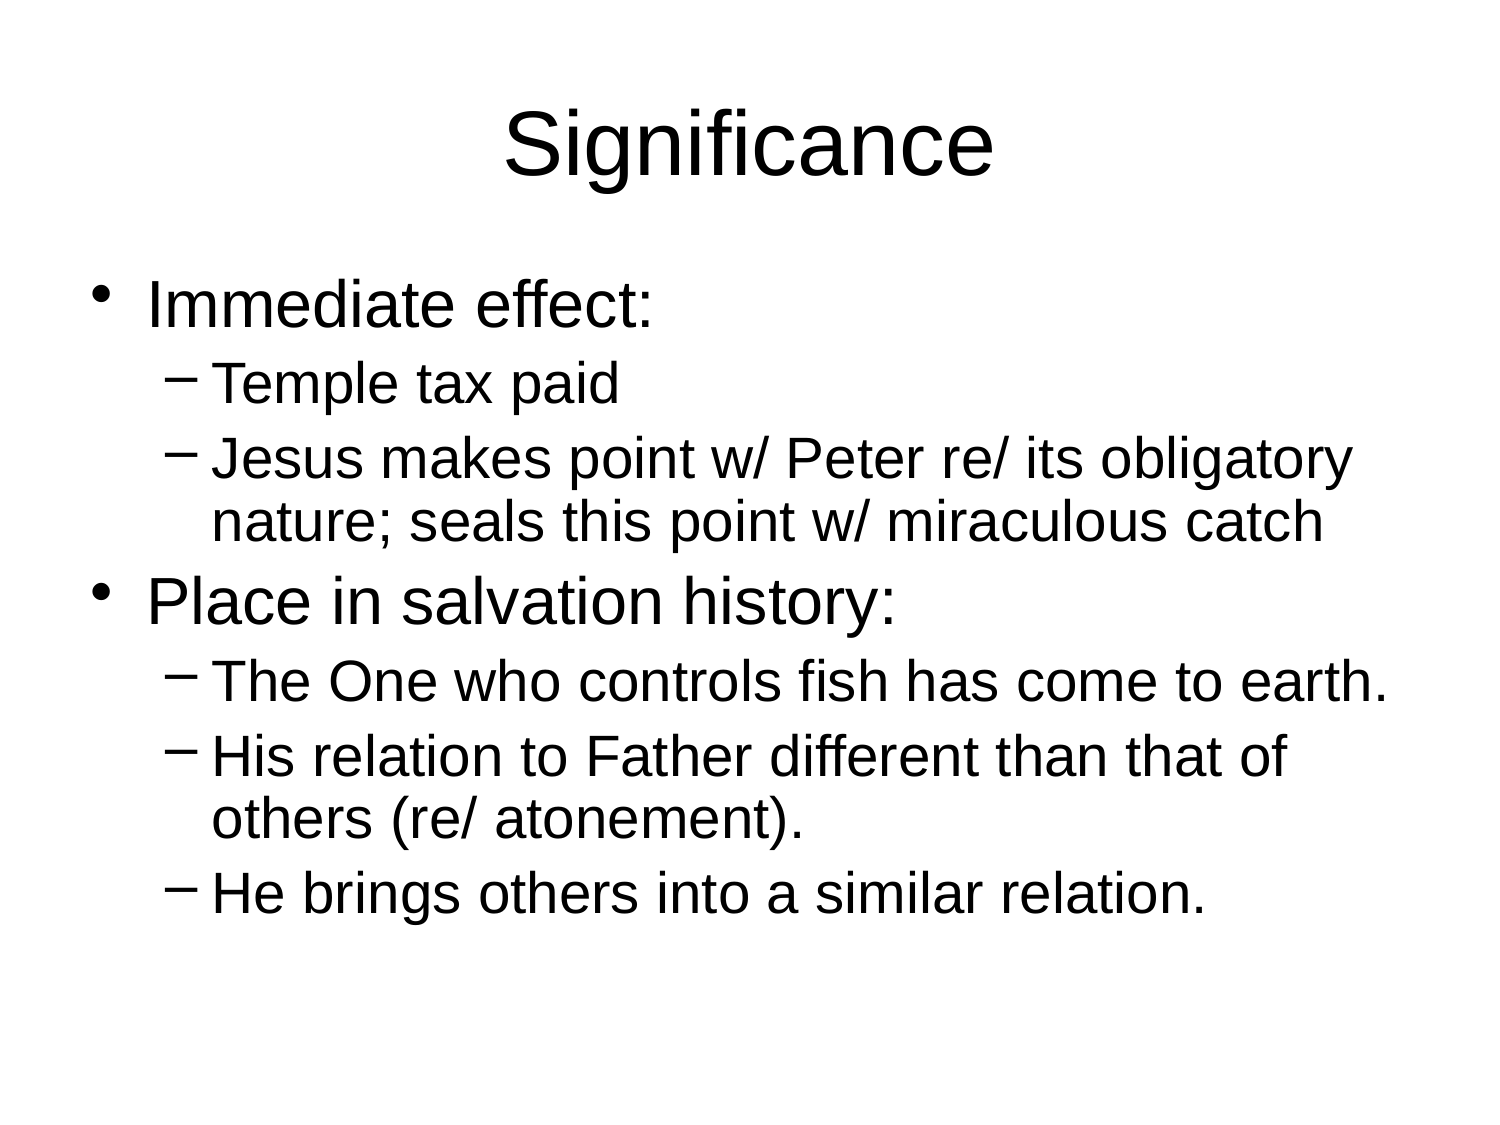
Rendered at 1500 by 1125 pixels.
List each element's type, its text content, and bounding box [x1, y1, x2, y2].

title Significance [75, 45, 1425, 233]
list Immediate effect: Temple tax paid Jesus makes point w/ Peter re/ its obligatory nature; seals this point w/ miraculous catch Place in salvation history: The One who controls fish has come to earth. His relation to Father different than that of others (re/ atonement). He brings others into a similar relation. [75, 262, 1425, 1005]
